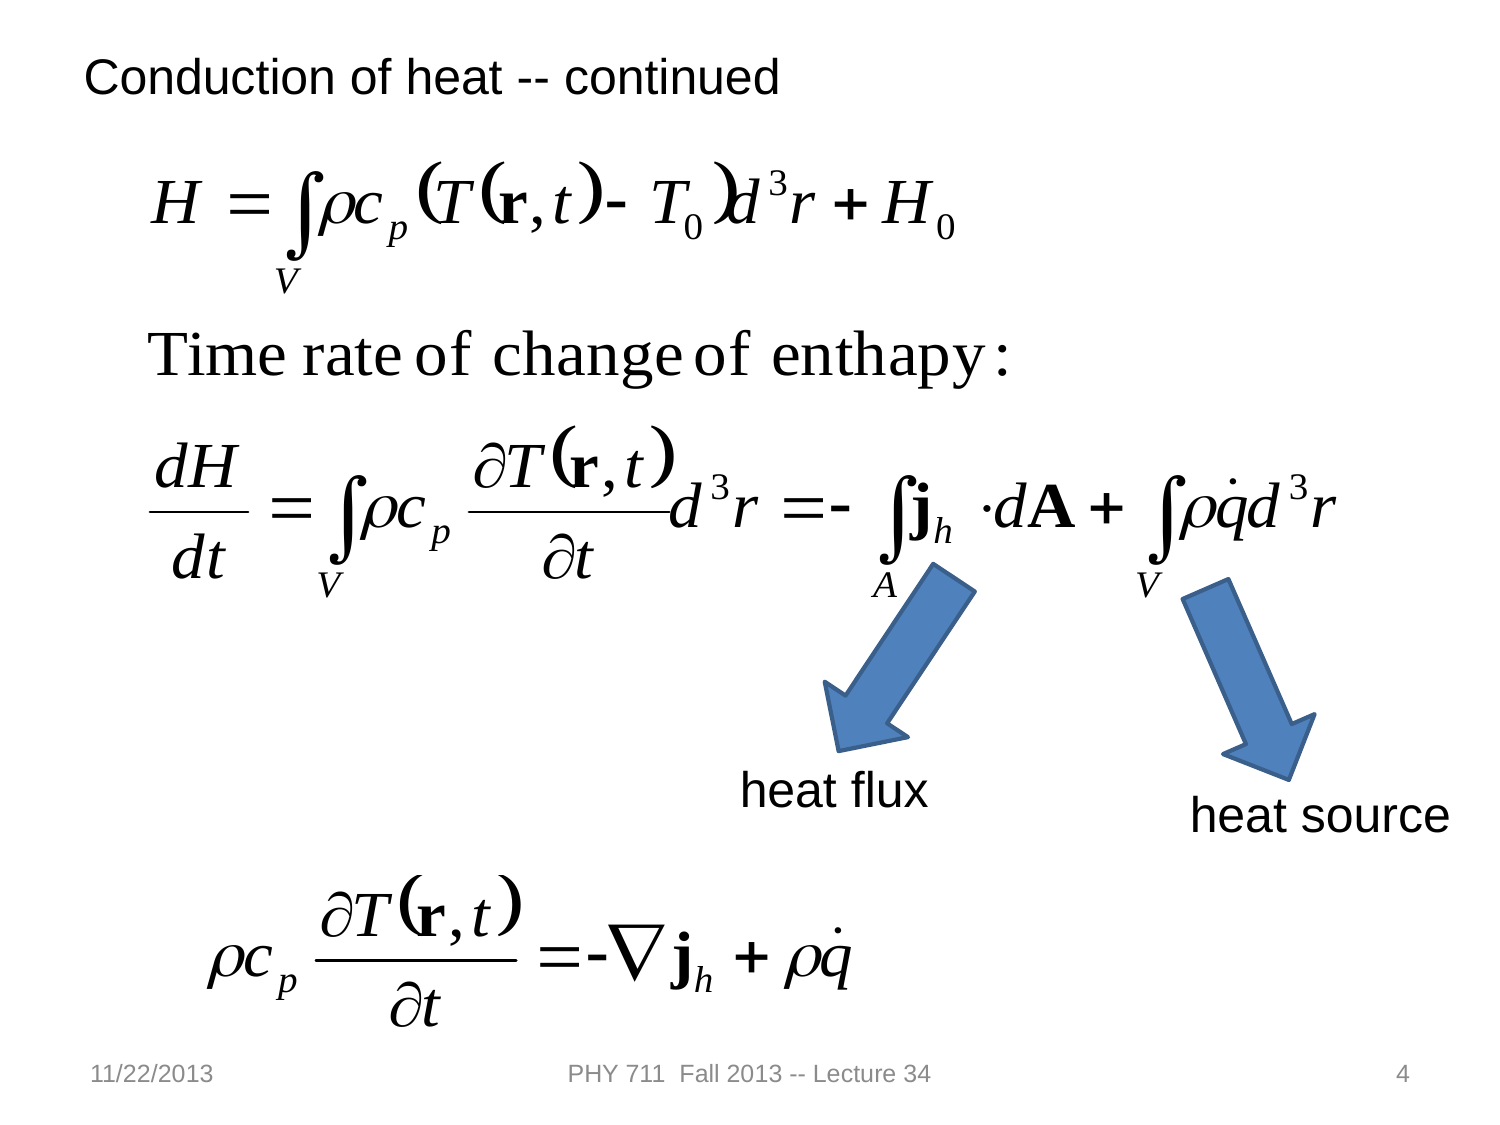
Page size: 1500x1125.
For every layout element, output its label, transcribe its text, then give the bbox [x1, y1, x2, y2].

footer PHY 711 Fall 2013 -- Lecture 34 [512, 1042, 988, 1103]
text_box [194, 874, 866, 1042]
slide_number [75, 1042, 425, 1103]
text_box heat flux [725, 749, 975, 825]
slide_number 4 [1074, 1042, 1425, 1103]
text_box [138, 107, 1352, 611]
text_box [822, 619, 960, 749]
text_box Conduction of heat -- continued [68, 37, 1132, 113]
text_box [1189, 619, 1317, 774]
text_box heat source [1174, 774, 1475, 850]
